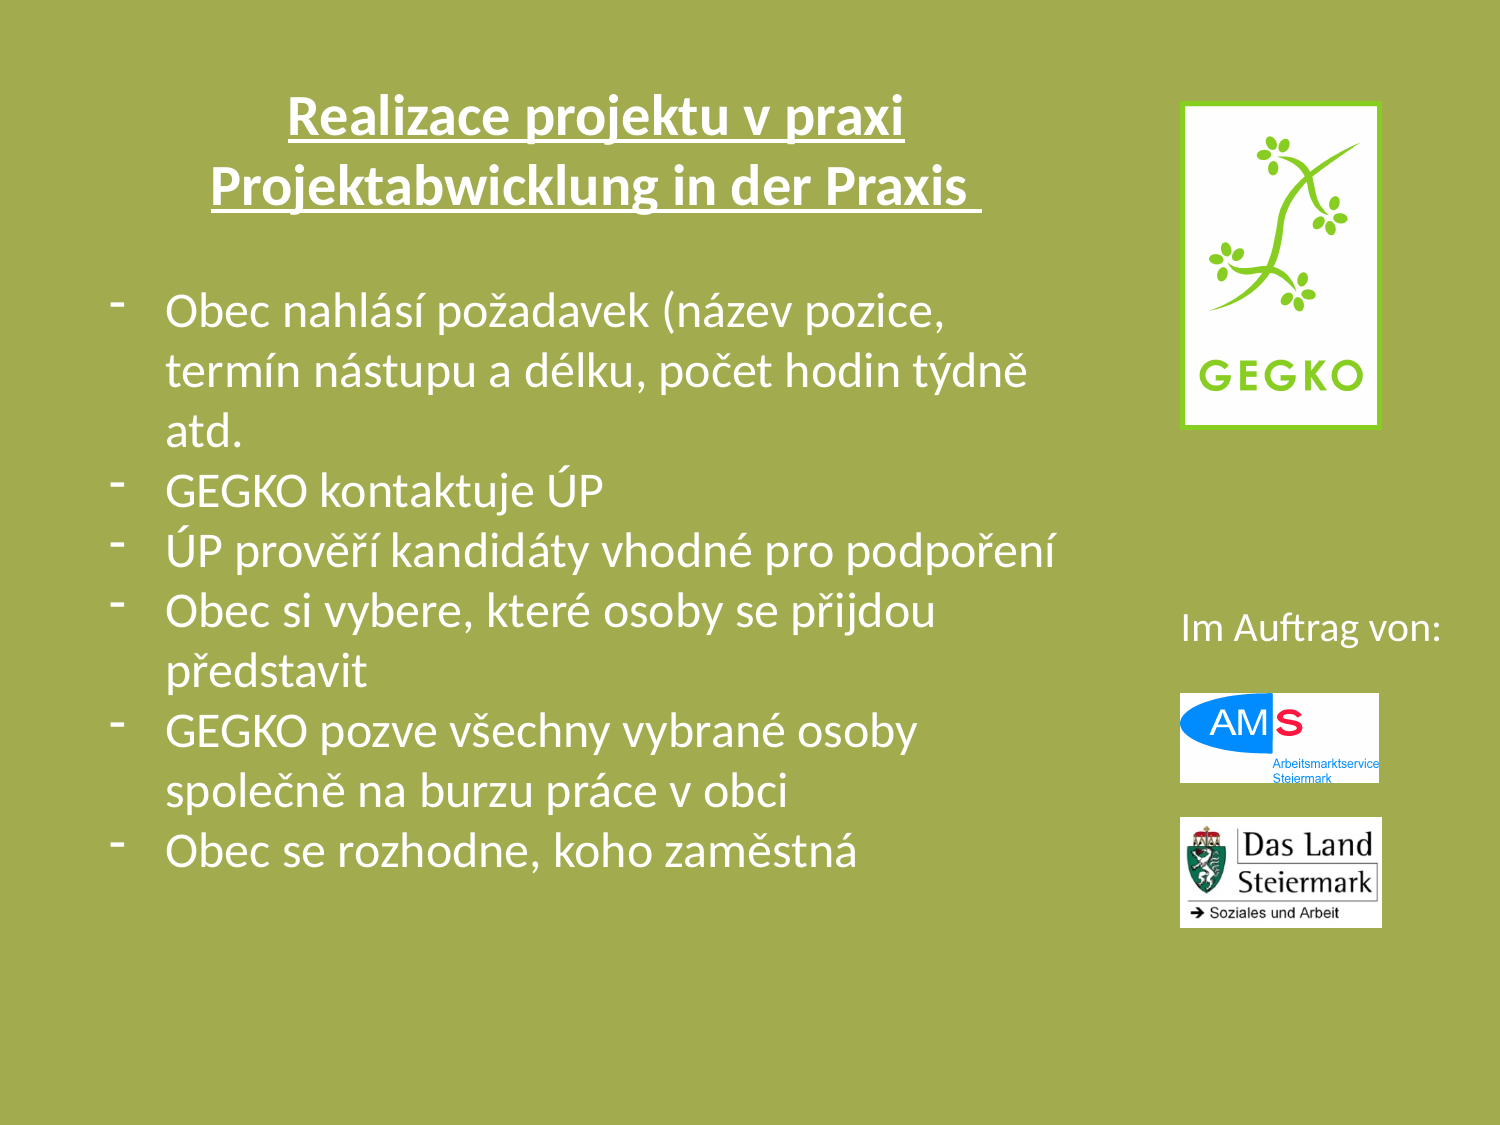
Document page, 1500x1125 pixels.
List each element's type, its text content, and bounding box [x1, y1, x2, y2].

text_box Realizace projektu v praxi Projektabwicklung in der Praxis Obec nahlásí požadavek (název pozice, termín nástupu a délku, počet hodin týdně atd. GEGKO kontaktuje ÚP ÚP prověří kandidáty vhodné pro podpoření Obec si vybere, které osoby se přijdou představit GEGKO pozve všechny vybrané osoby společně na burzu práce v obci Obec se rozhodne, koho zaměstná [94, 0, 1099, 945]
picture [1180, 101, 1382, 430]
picture [1180, 693, 1379, 783]
picture [1180, 817, 1382, 928]
